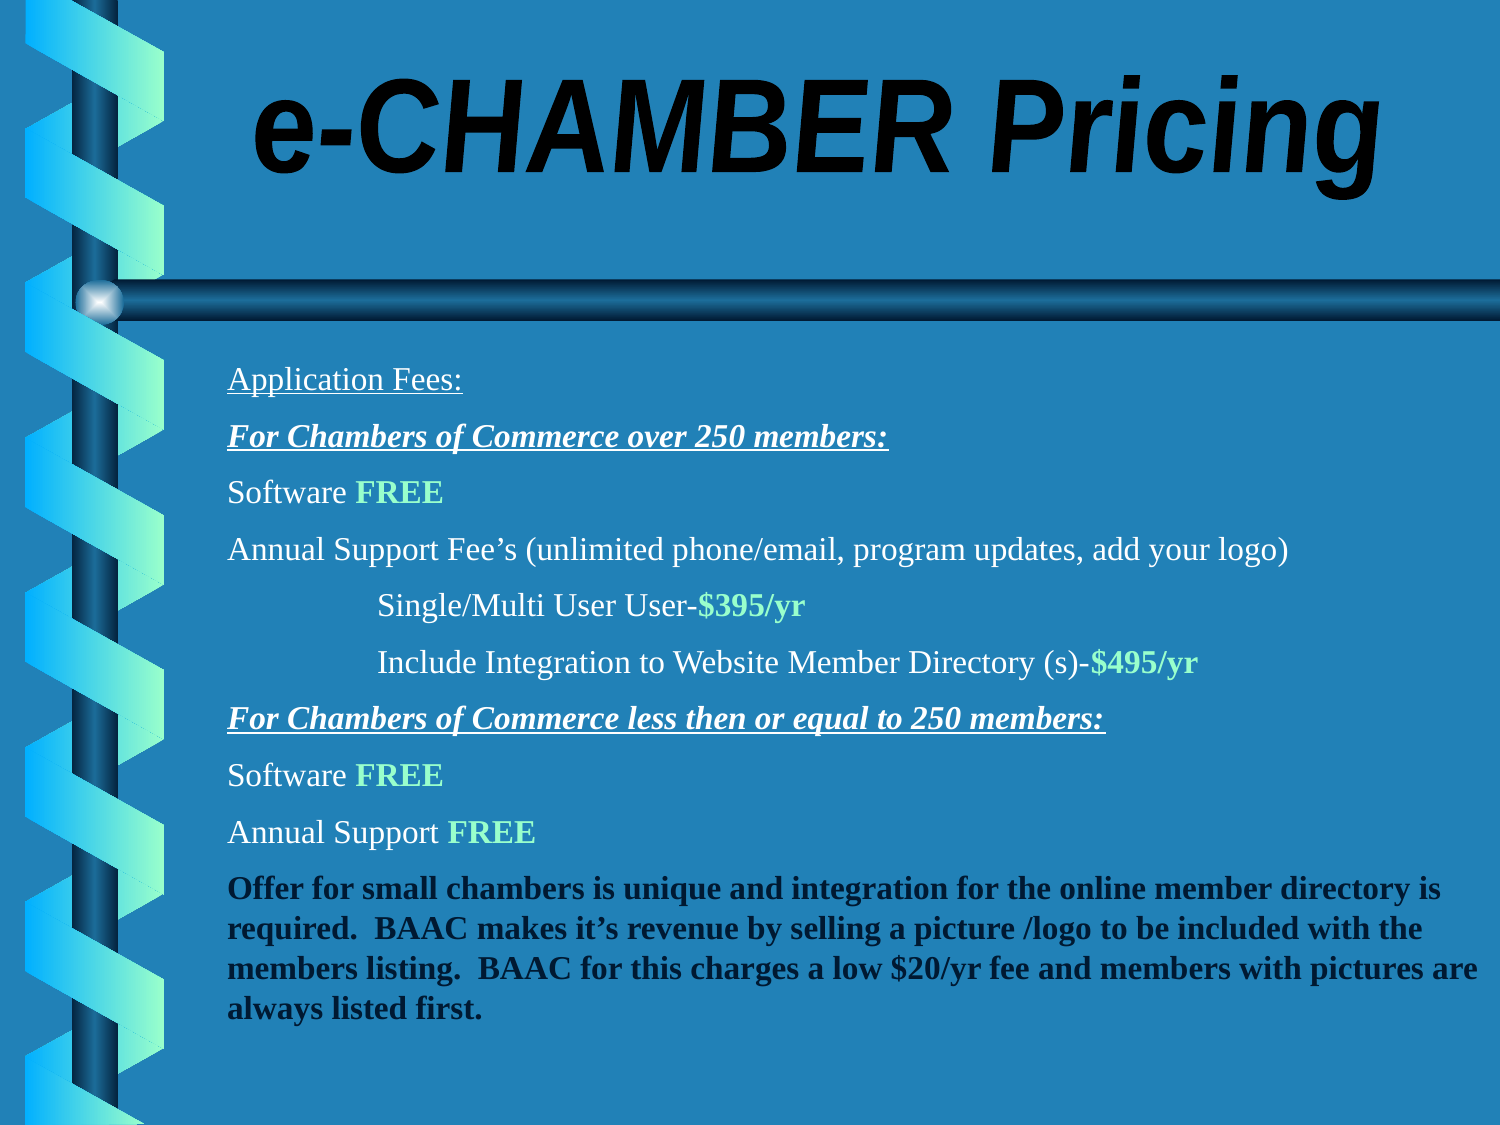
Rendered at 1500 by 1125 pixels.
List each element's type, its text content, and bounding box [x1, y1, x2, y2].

text_box Application Fees: For Chambers of Commerce over 250 members: Software FREE Annual Support Fee’s (unlimited phone/email, program updates, add your logo) Single/Multi User User-$395/yr Include Integration to Website Member Directory (s)-$495/yr For Chambers of Commerce less then or equal to 250 members: Software FREE Annual Support FREE Offer for small chambers is unique and integration for the online member directory is required. BAAC makes it’s revenue by selling a picture /logo to be included with the members listing. BAAC for this charges a low $20/yr fee and members with pictures are always listed first. [212, 349, 1499, 1034]
